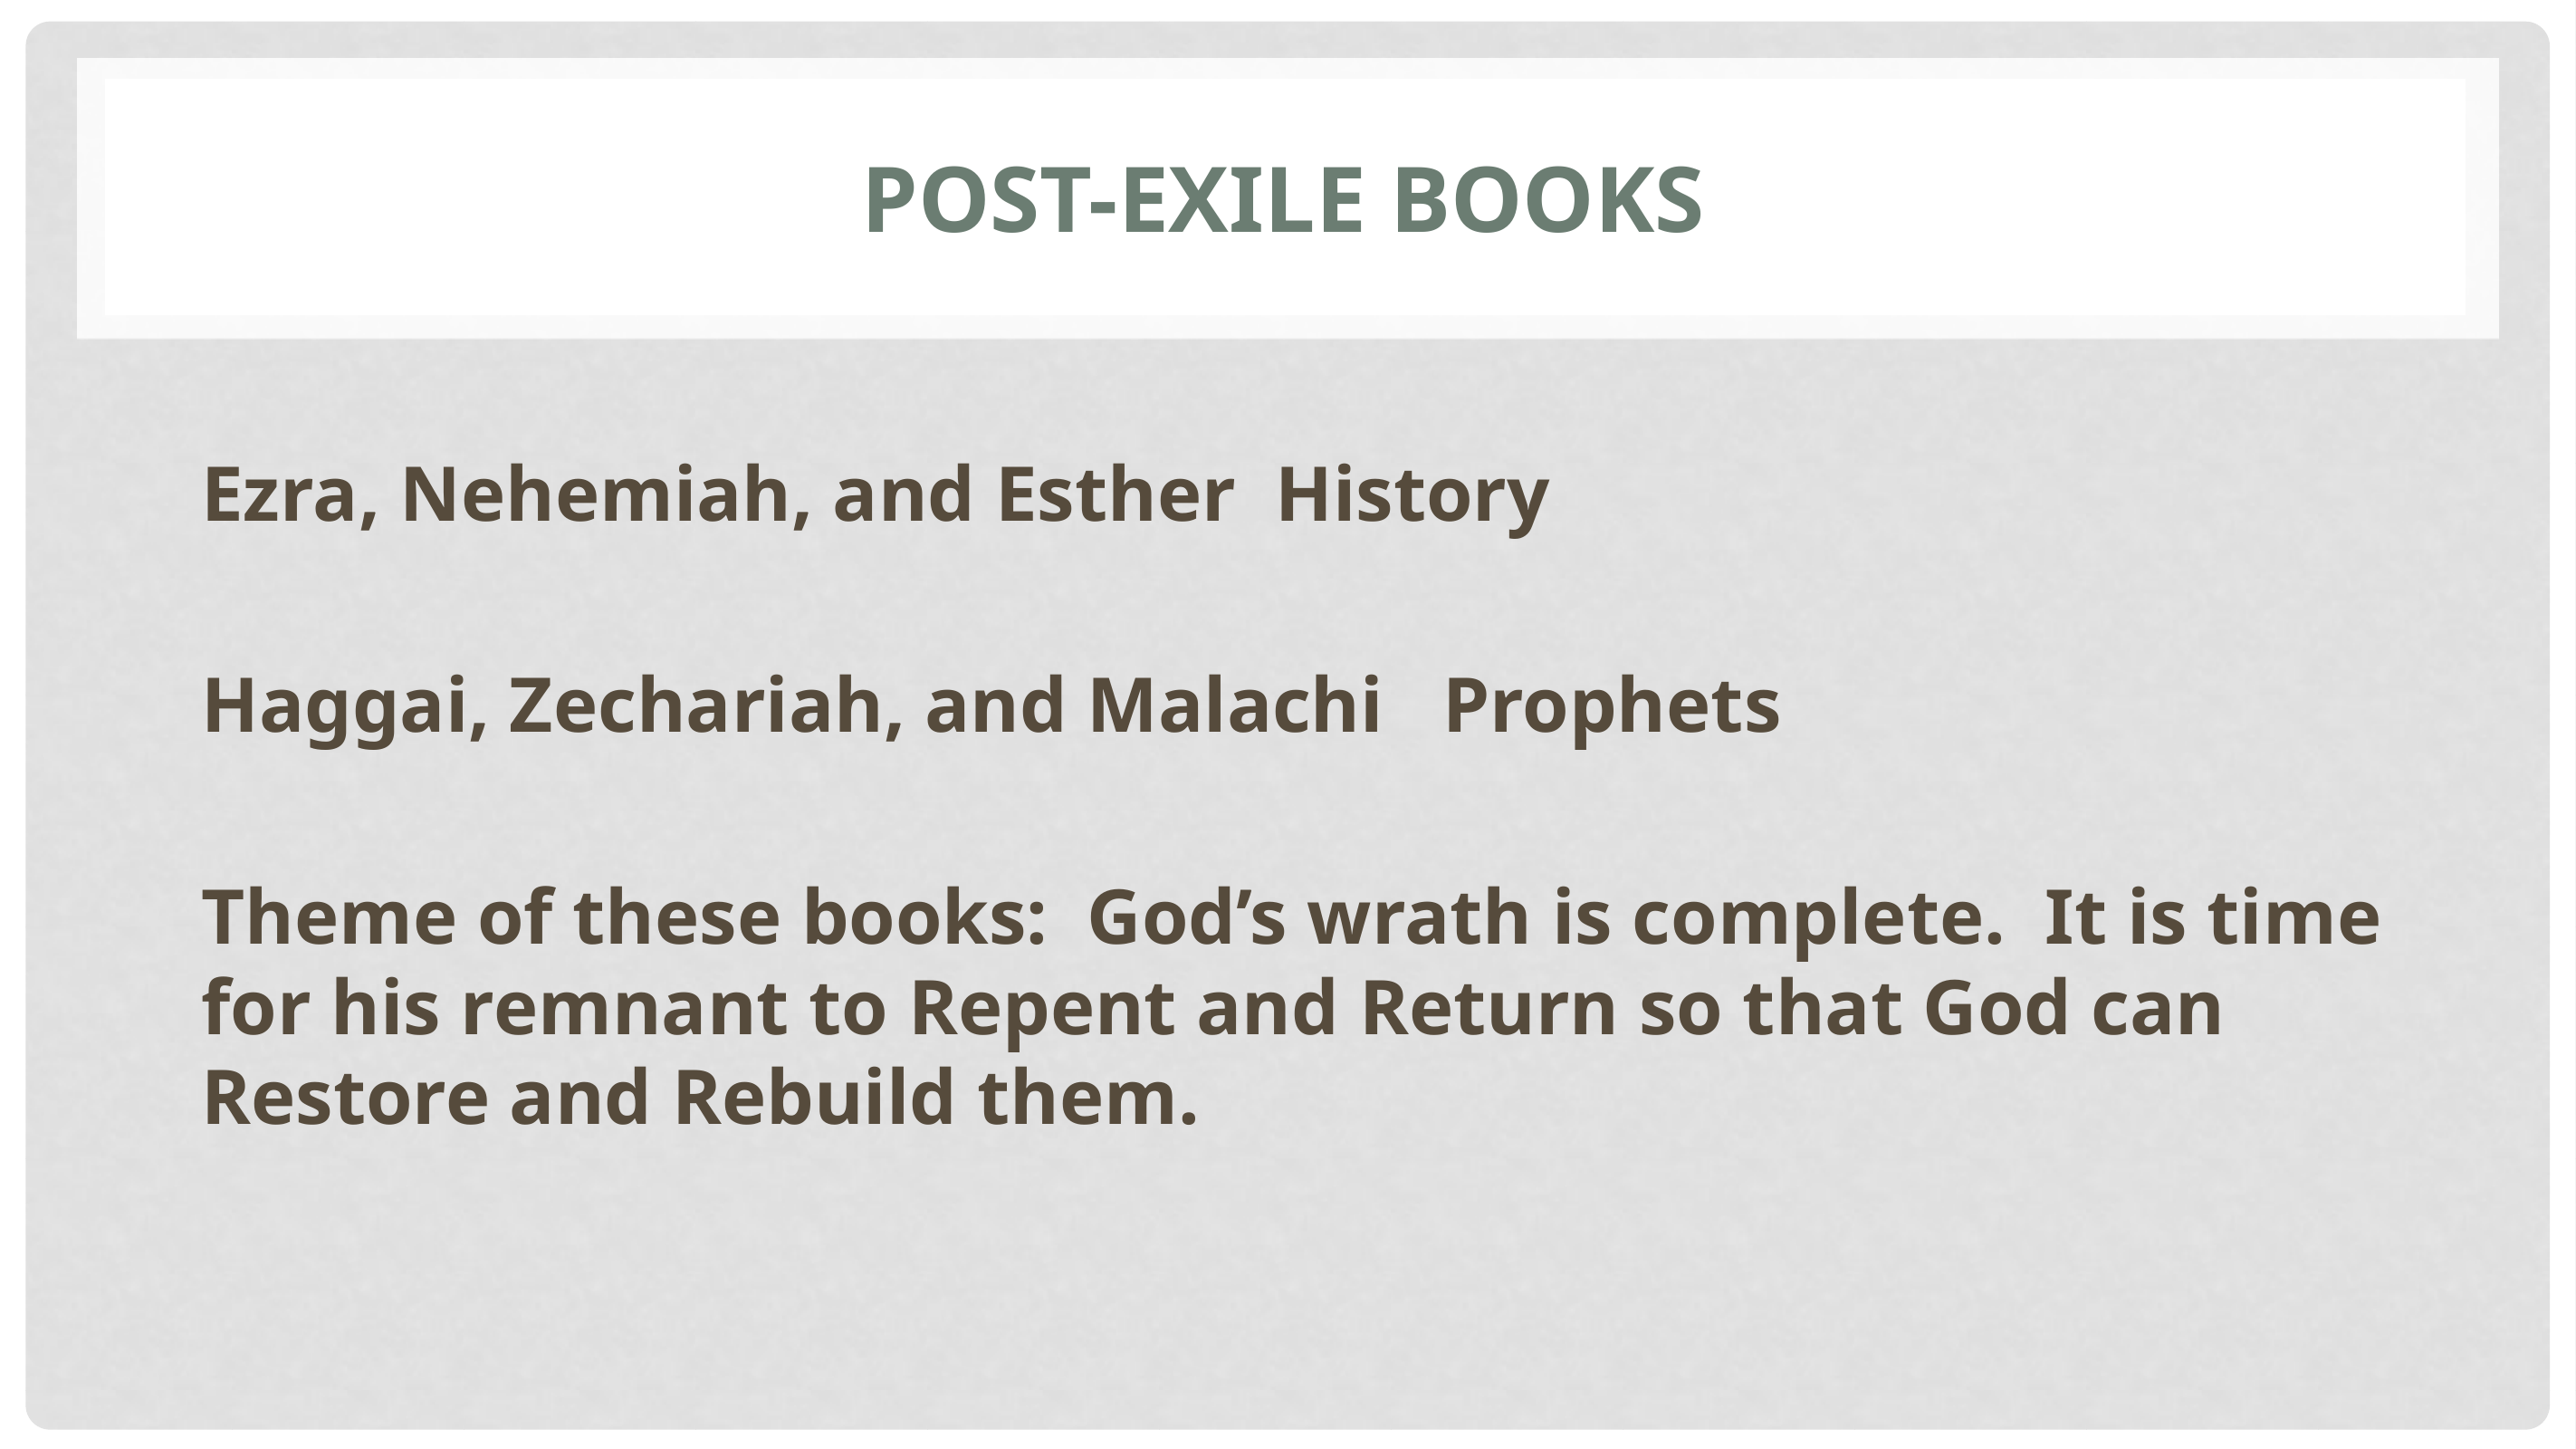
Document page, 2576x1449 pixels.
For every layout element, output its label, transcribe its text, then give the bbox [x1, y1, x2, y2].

list Ezra, Nehemiah, and Esther History Haggai, Zechariah, and Malachi Prophets Theme of these books: God’s wrath is complete. It is time for his remnant to Repent and Return so that God can Restore and Rebuild them. [169, 439, 2447, 1295]
title Post-exile books [120, 86, 2447, 306]
